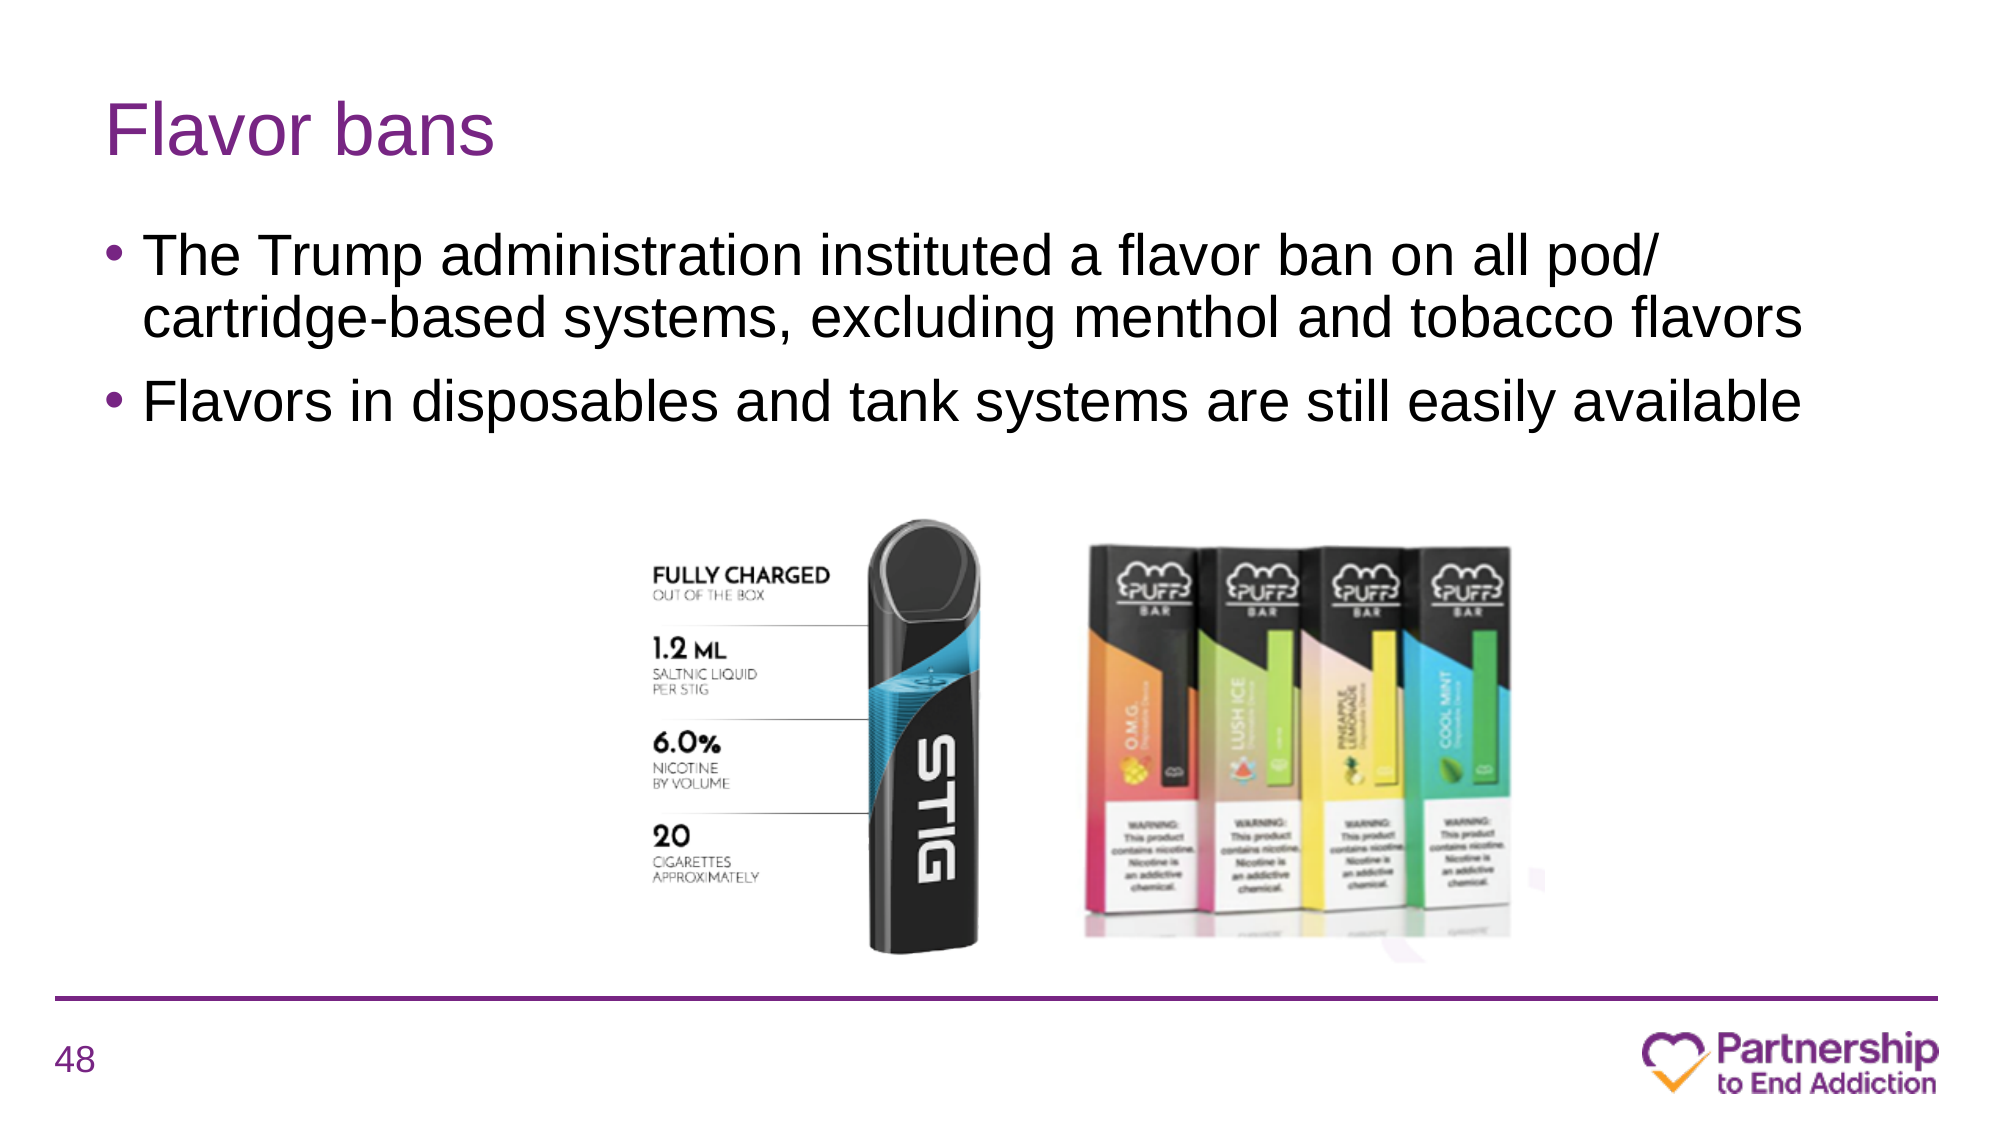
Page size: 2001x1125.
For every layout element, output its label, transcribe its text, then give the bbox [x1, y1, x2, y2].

slide_number 48 [39, 1027, 490, 1088]
picture [618, 500, 1015, 985]
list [1056, 514, 1545, 965]
list The Trump administration instituted a flavor ban on all pod/ cartridge-based systems, excluding menthol and tobacco flavors Flavors in disposables and tank systems are still easily available [89, 217, 1880, 965]
title Flavor bans [89, 37, 1900, 180]
picture [1642, 1031, 1939, 1094]
